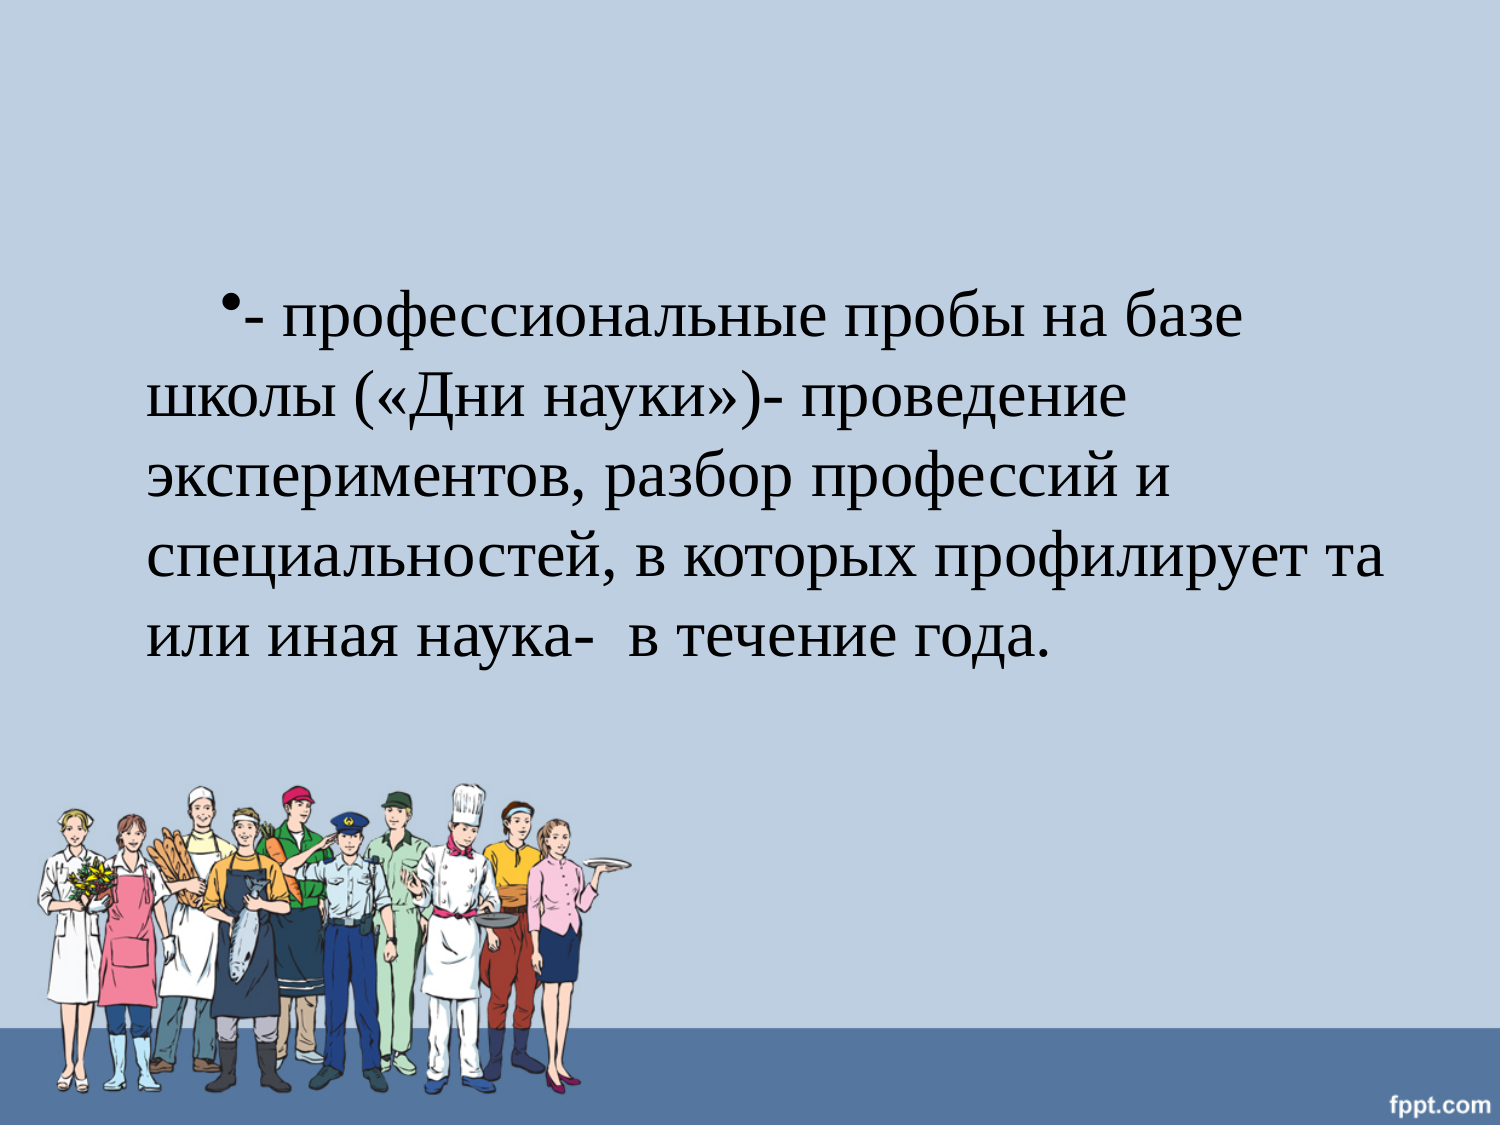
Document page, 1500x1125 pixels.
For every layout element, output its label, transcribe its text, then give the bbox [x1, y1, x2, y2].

list - профессиональные пробы на базе школы («Дни науки»)- проведение экспериментов, разбор профессий и специальностей, в которых профилирует та или иная наука- в течение года. [74, 262, 1426, 1006]
picture [0, 0, 1500, 1125]
